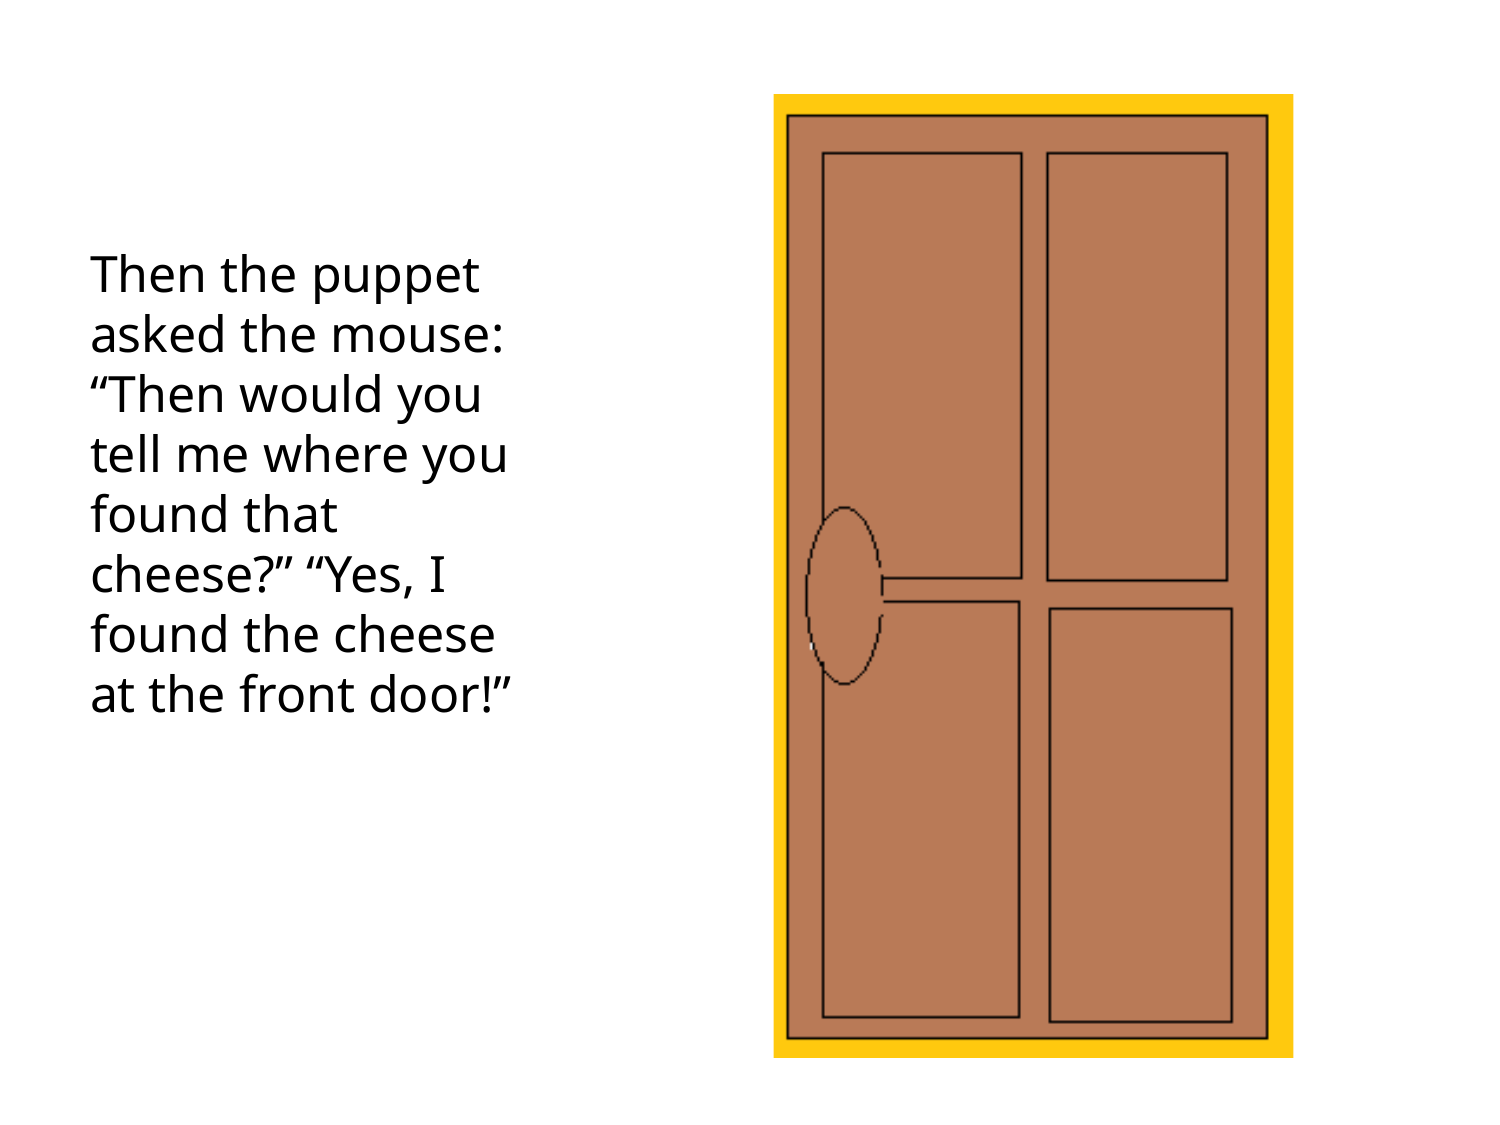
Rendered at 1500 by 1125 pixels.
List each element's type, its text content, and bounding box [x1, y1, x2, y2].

list Then the puppet asked the mouse: “Then would you tell me where you found that cheese?” “Yes, I found the cheese at the front door!” [75, 235, 569, 1005]
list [773, 94, 1294, 1059]
